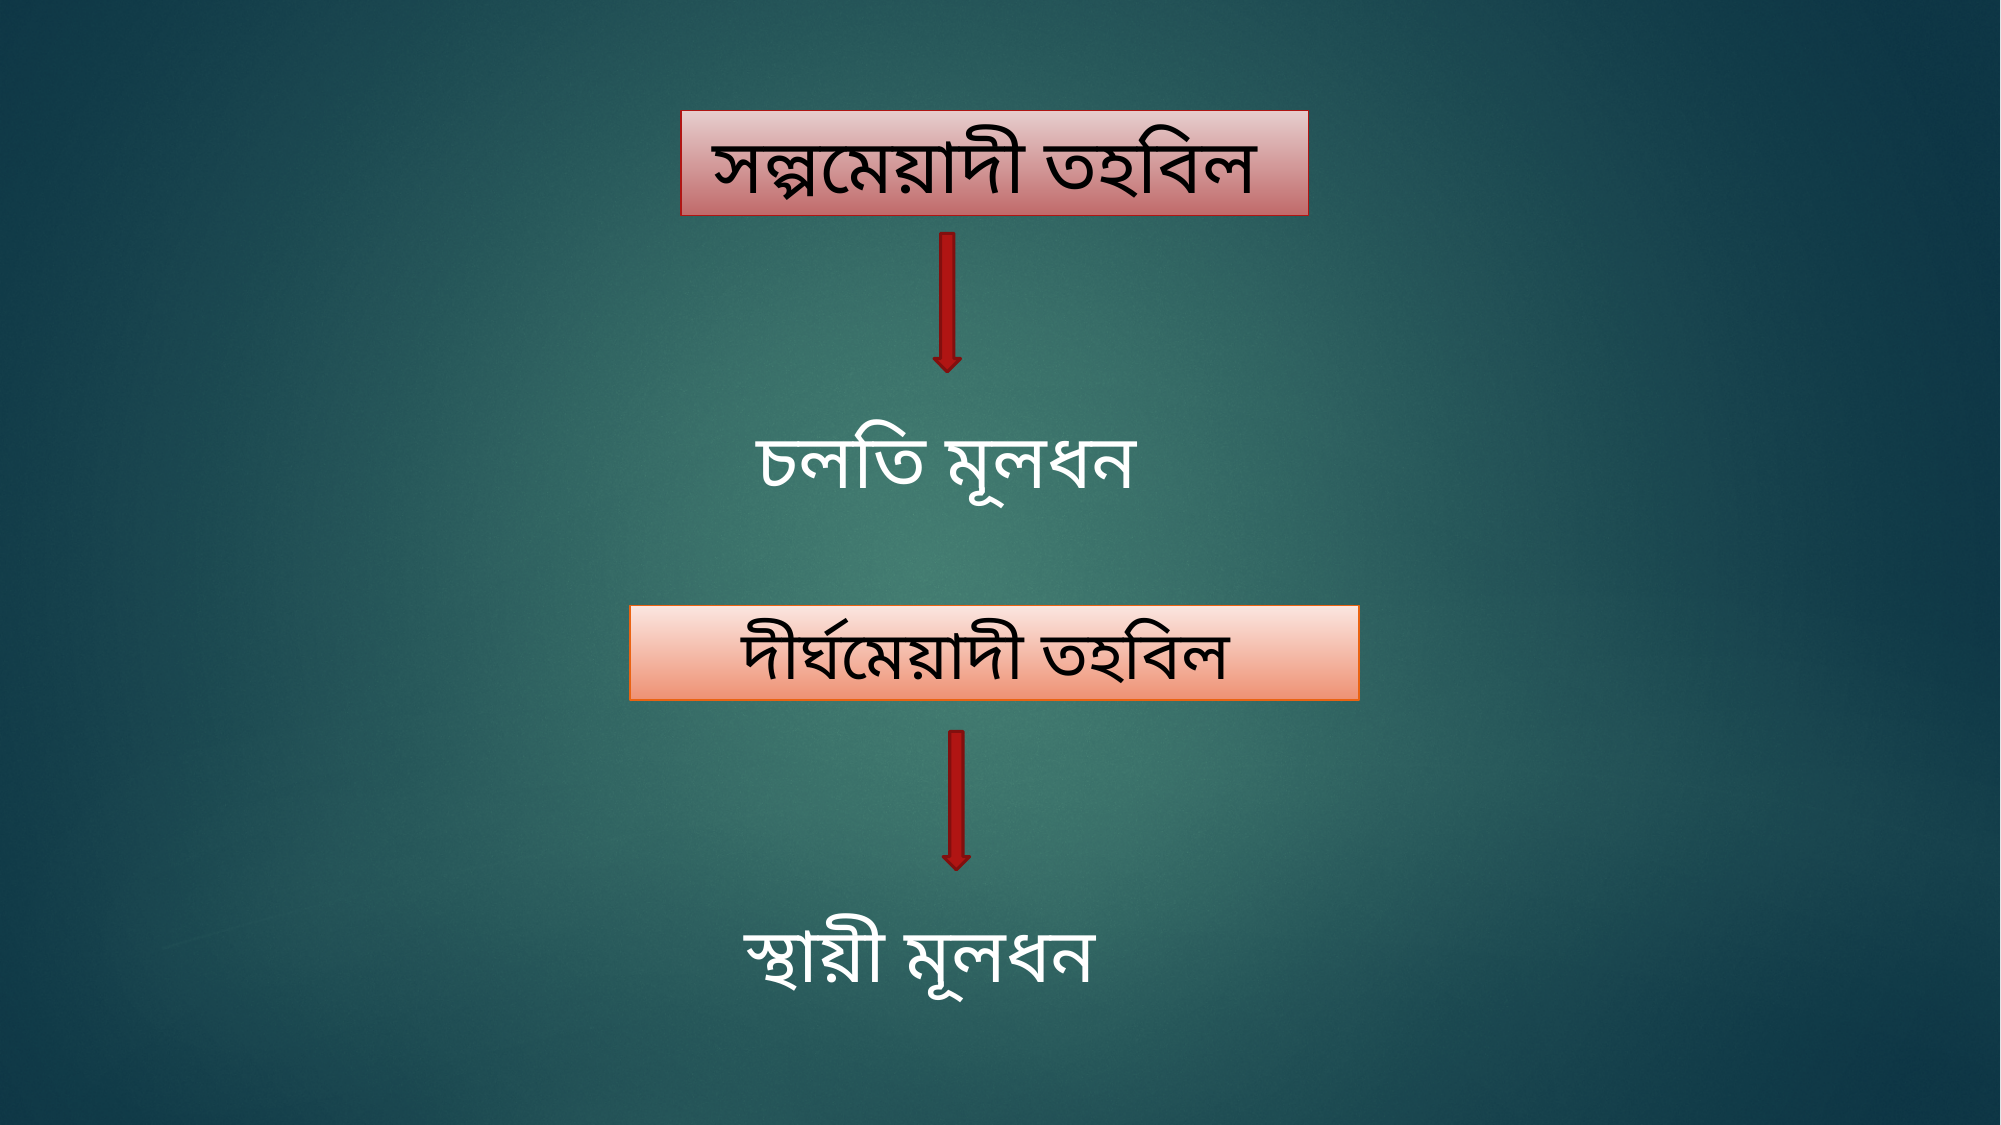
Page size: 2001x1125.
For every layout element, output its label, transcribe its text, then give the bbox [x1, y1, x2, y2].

text_box সল্পমেয়াদী তহবিল [680, 110, 1309, 216]
text_box দীর্ঘমেয়াদী তহবিল [629, 605, 1360, 701]
text_box চলতি মূলধন [595, 406, 1318, 511]
text_box স্থায়ী মূলধন [716, 899, 1144, 1005]
text_box [941, 729, 972, 871]
text_box [932, 231, 962, 373]
